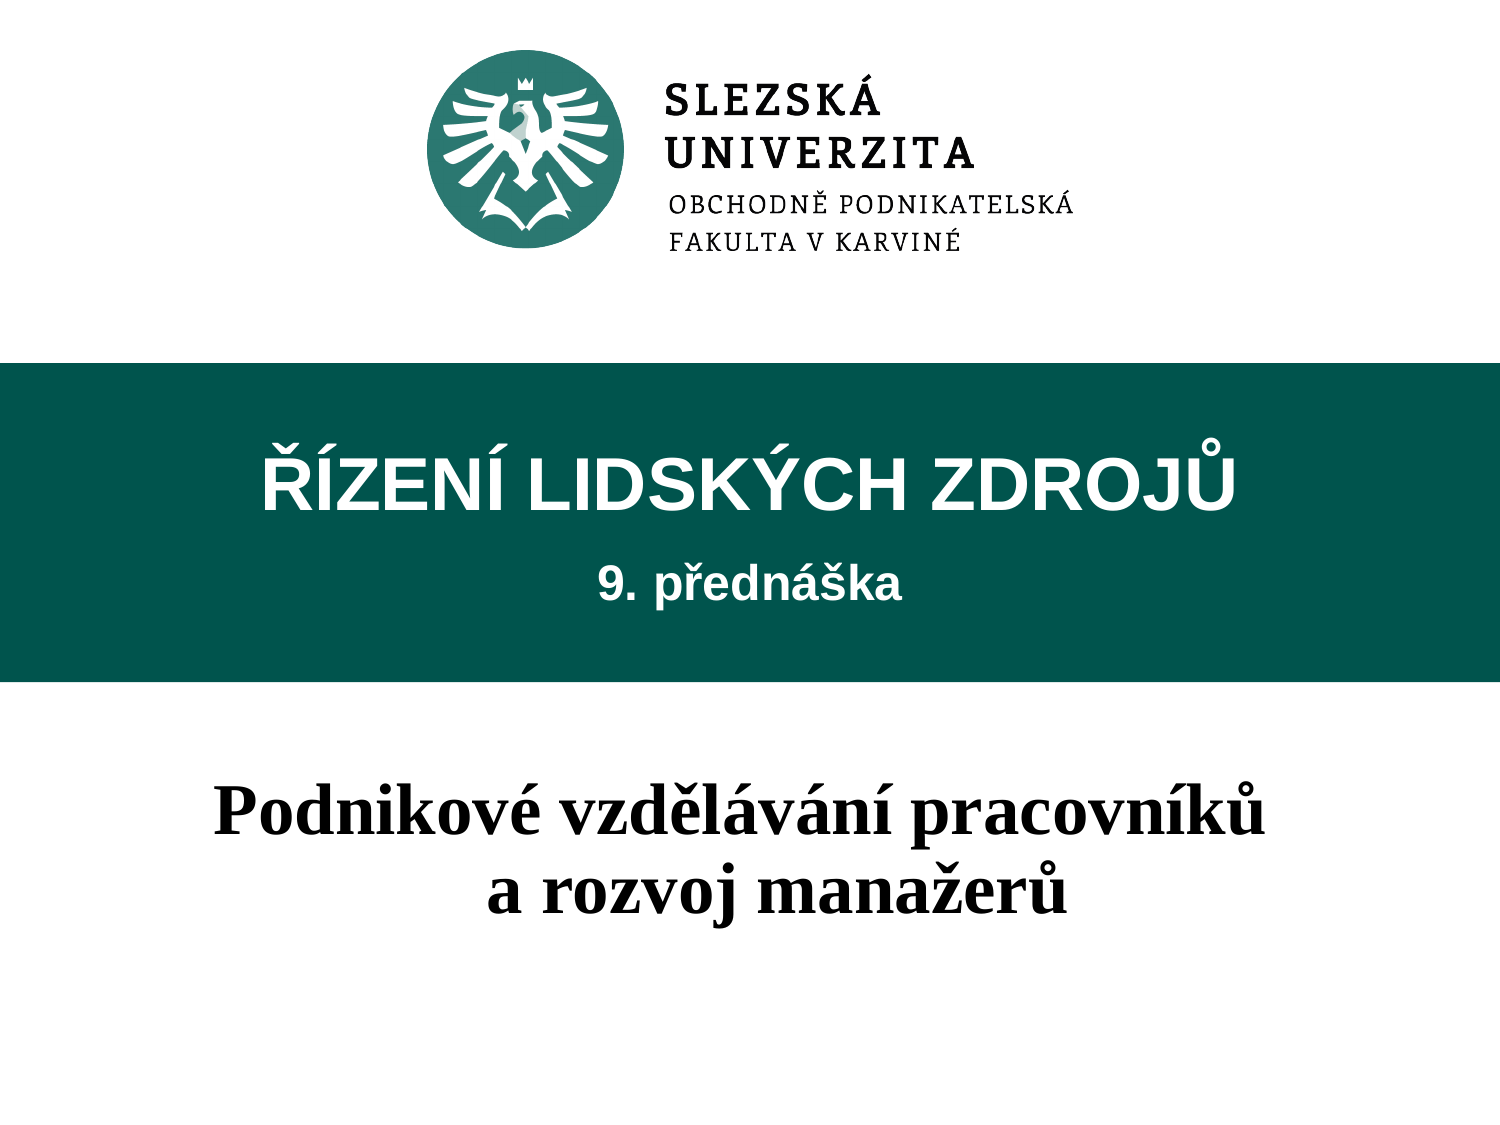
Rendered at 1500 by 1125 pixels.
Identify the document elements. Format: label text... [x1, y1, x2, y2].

picture [426, 49, 1074, 252]
text_box ŘÍZENÍ LIDSKÝCH ZDROJŮ 9. přednáška [0, 361, 1500, 684]
list Podnikové vzdělávání pracovníků a rozvoj manažerů [58, 715, 1442, 1001]
